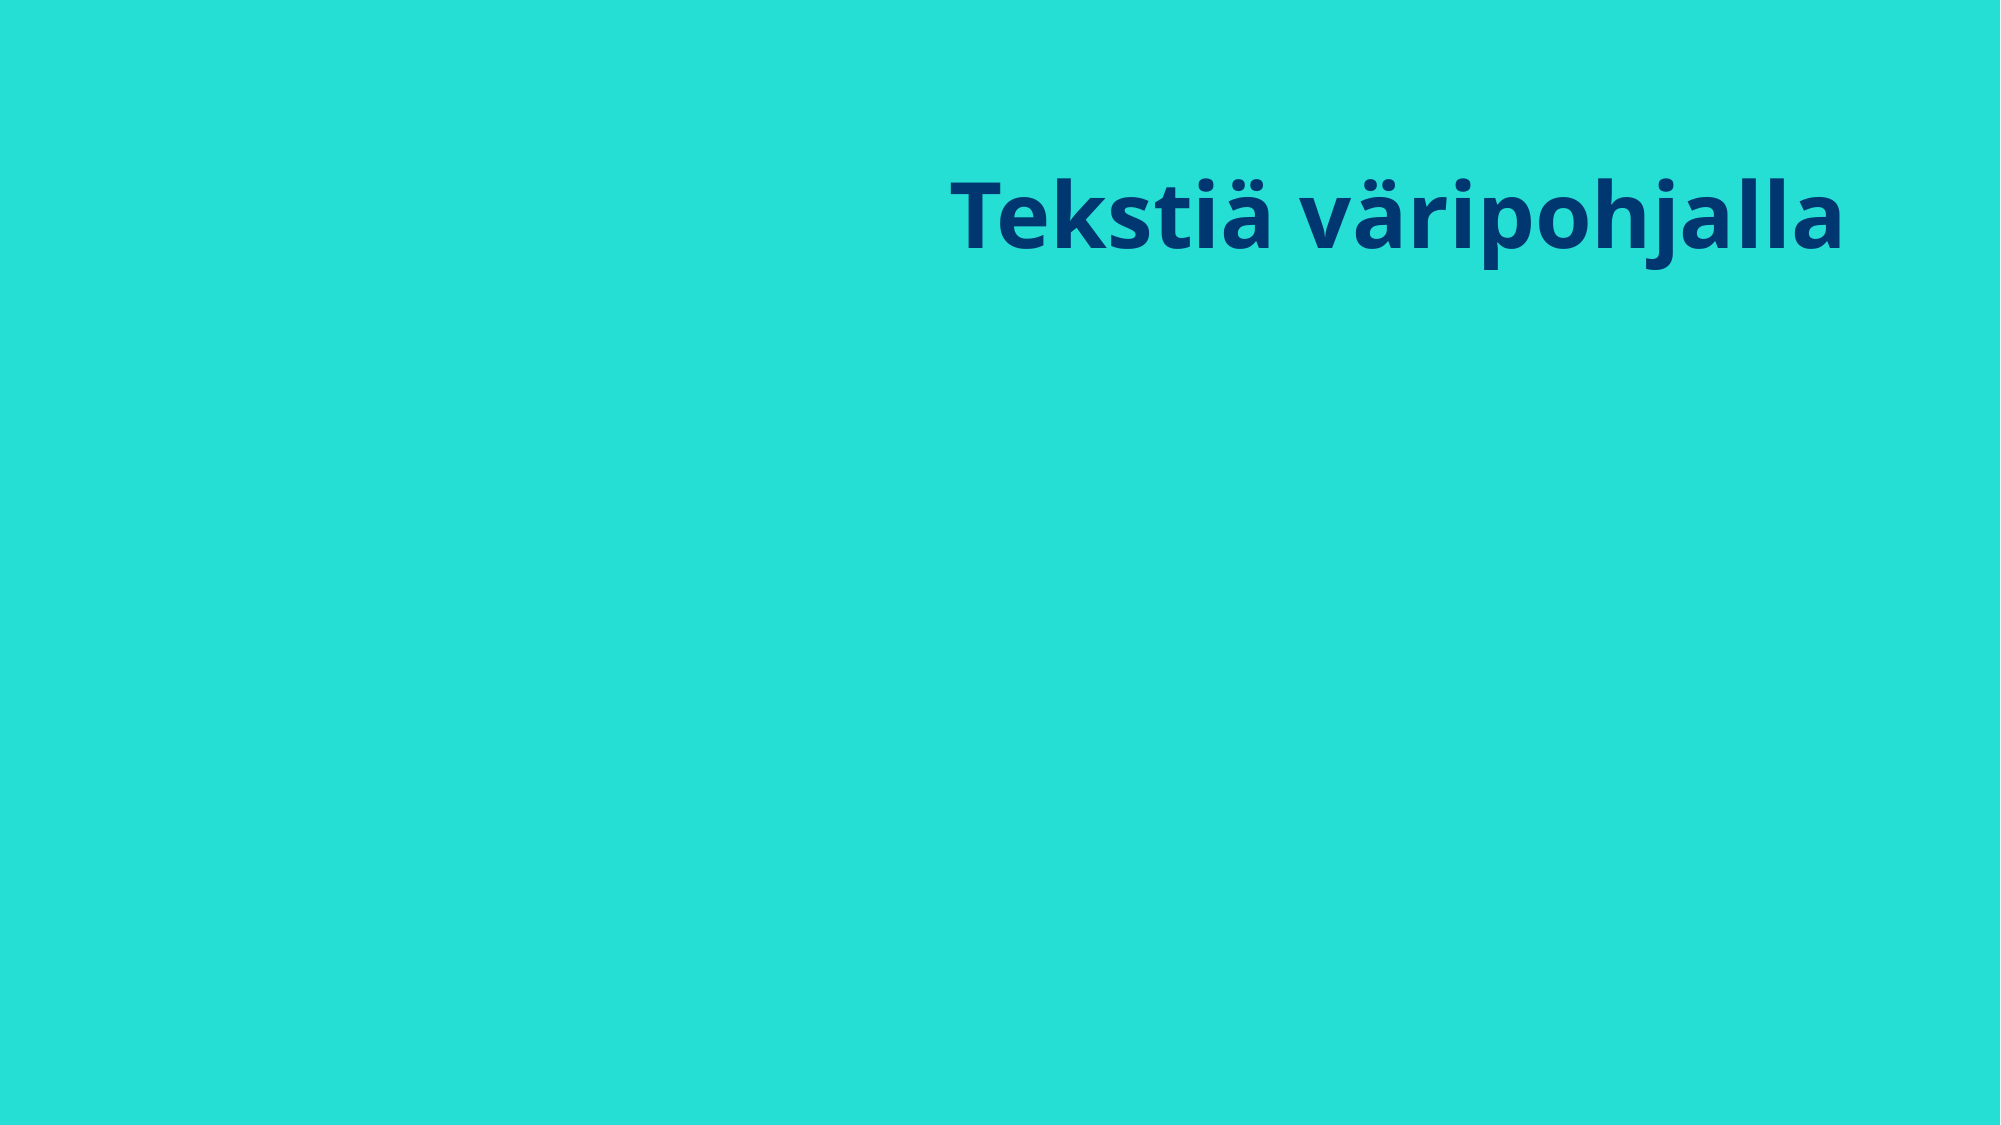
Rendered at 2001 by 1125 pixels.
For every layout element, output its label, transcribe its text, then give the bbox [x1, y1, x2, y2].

list Tekstiä väripohjalla [850, 161, 1863, 962]
